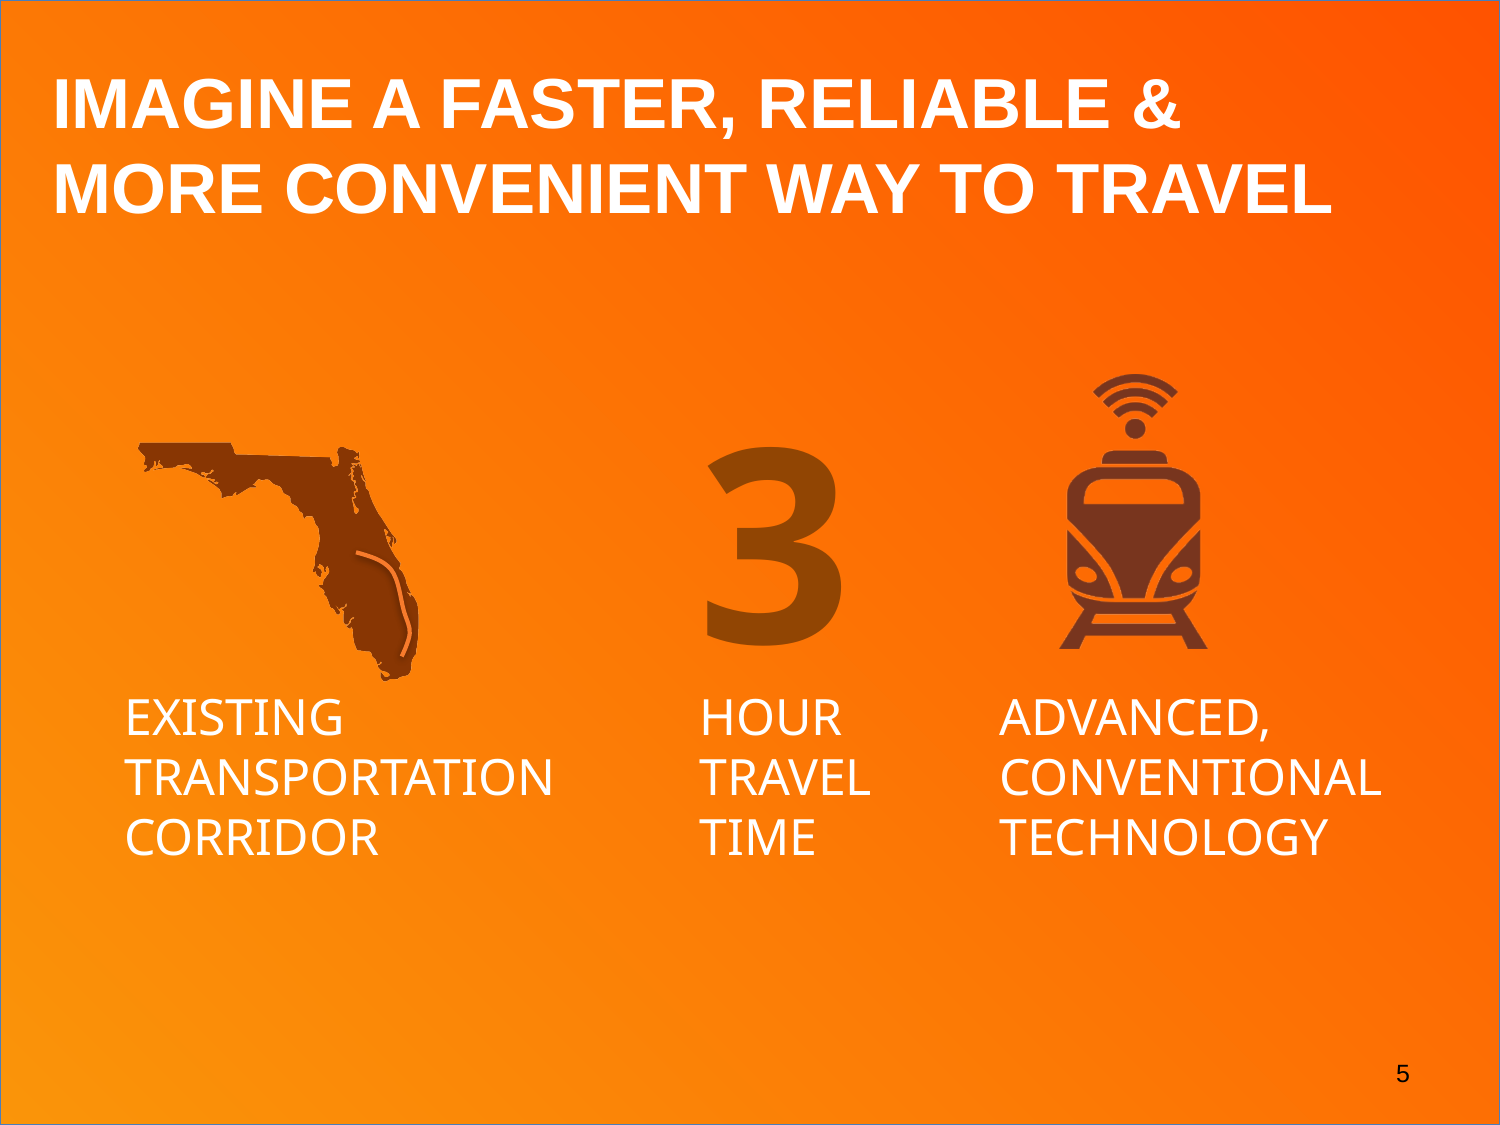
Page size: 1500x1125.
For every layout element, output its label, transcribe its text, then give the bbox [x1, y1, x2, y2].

text_box 3 [682, 365, 867, 706]
text_box EXISTING TRANSPORTATION CORRIDOR [109, 678, 610, 873]
text_box HOUR TRAVEL TIME [684, 678, 960, 873]
picture [1059, 374, 1209, 650]
slide_number 5 [1074, 1042, 1425, 1103]
text_box IMAGINE A FASTER, RELIABLE & MORE CONVENIENT WAY TO TRAVEL [37, 49, 1375, 235]
text_box ADVANCED, CONVENTIONAL TECHNOLOGY [984, 678, 1491, 873]
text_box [137, 442, 420, 682]
